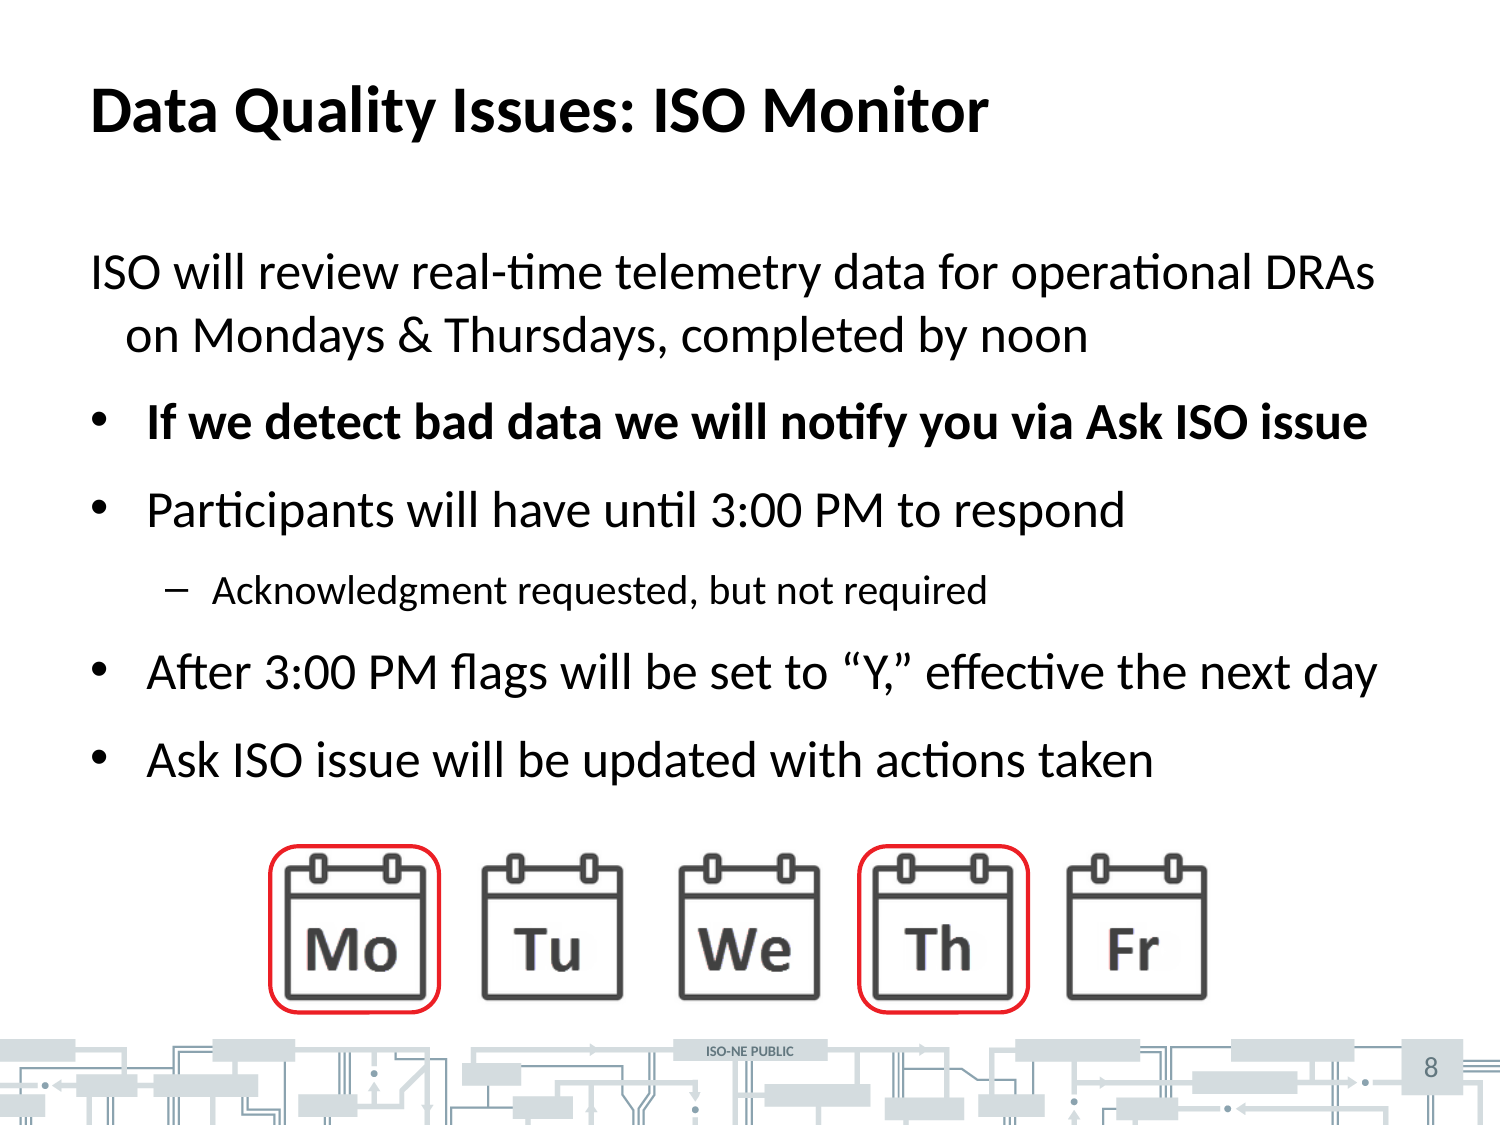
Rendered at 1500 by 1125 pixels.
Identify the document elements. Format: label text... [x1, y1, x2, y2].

picture [662, 845, 832, 1013]
picture [1049, 845, 1219, 1013]
picture [855, 845, 1026, 1013]
slide_number 8 [1400, 1044, 1463, 1088]
title Data Quality Issues: ISO Monitor [75, 12, 1425, 200]
list ISO will review real-time telemetry data for operational DRAs on Mondays & Thursdays, completed by noon If we detect bad data we will notify you via Ask ISO issue Participants will have until 3:00 PM to respond Acknowledgment requested, but not required After 3:00 PM flags will be set to “Y,” effective the next day Ask ISO issue will be updated with actions taken [75, 229, 1425, 1020]
picture [268, 845, 438, 1013]
picture [0, 1031, 1500, 1125]
picture [465, 845, 635, 1013]
